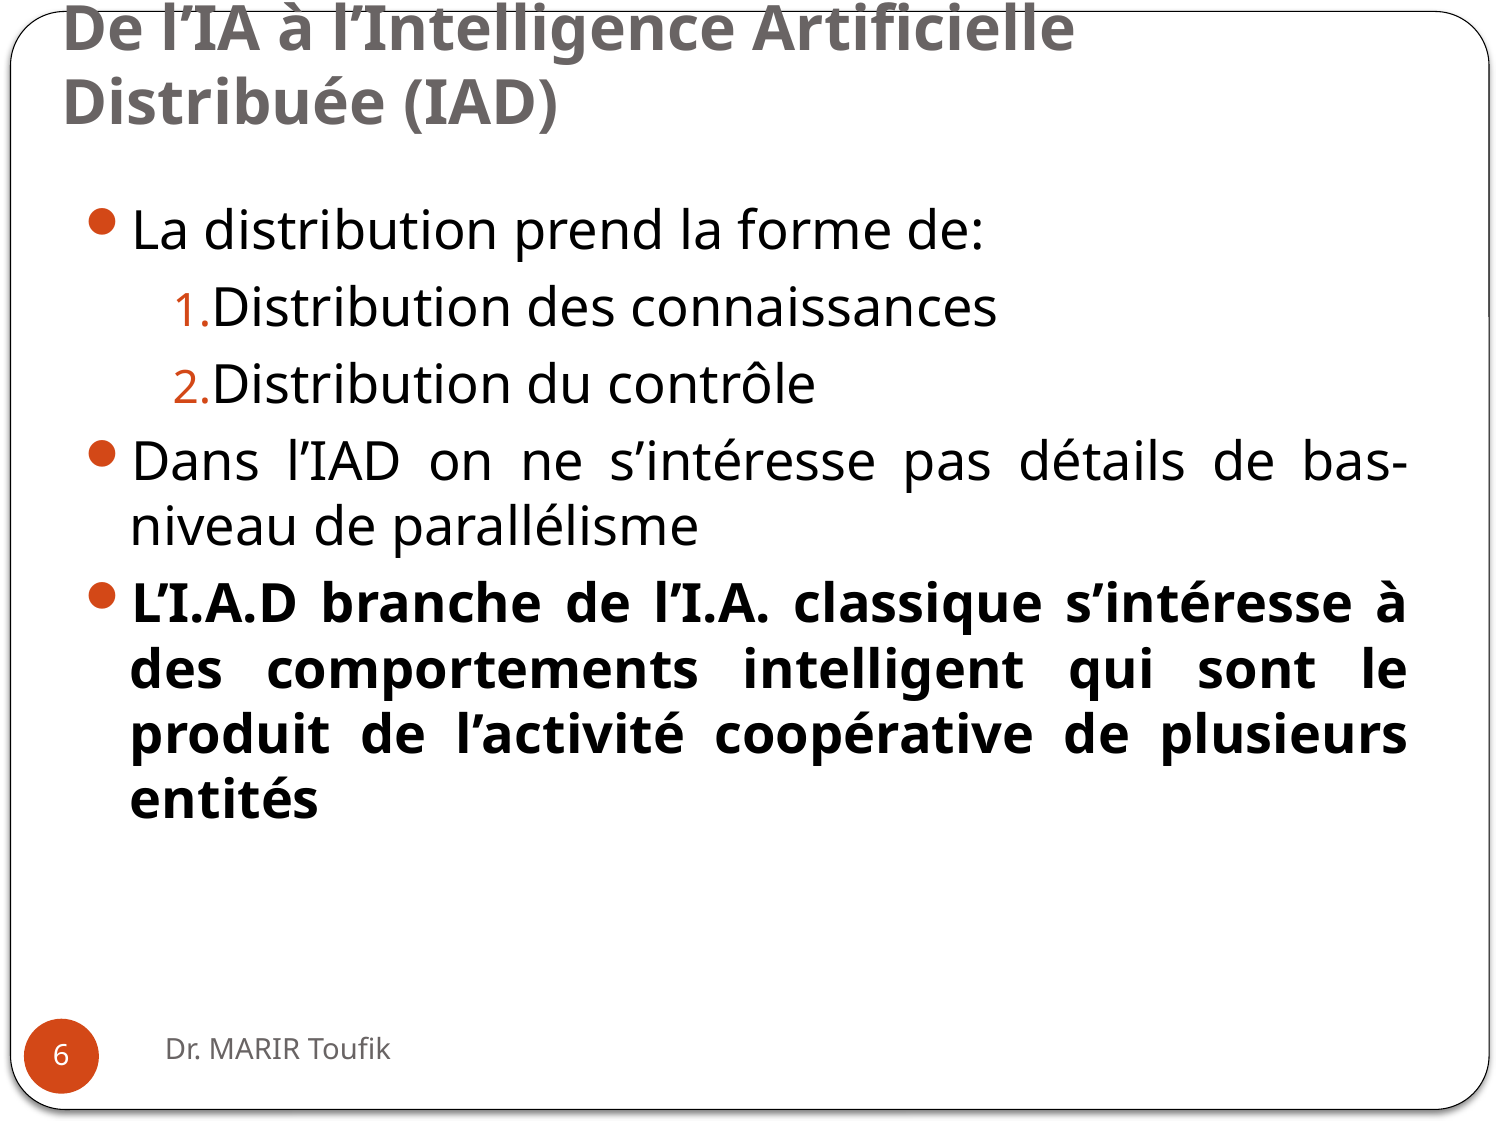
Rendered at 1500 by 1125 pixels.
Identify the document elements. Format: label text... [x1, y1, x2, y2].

title De l’IA à l’Intelligence Artificielle Distribuée (IAD) [46, 45, 1425, 153]
footer Dr. MARIR Toufik [150, 1012, 800, 1088]
slide_number 6 [23, 1018, 99, 1094]
list La distribution prend la forme de: Distribution des connaissances Distribution du contrôle Dans l’IAD on ne s’intéresse pas détails de bas-niveau de parallélisme L’I.A.D branche de l’I.A. classique s’intéresse à des comportements intelligent qui sont le produit de l’activité coopérative de plusieurs entités [70, 187, 1425, 988]
